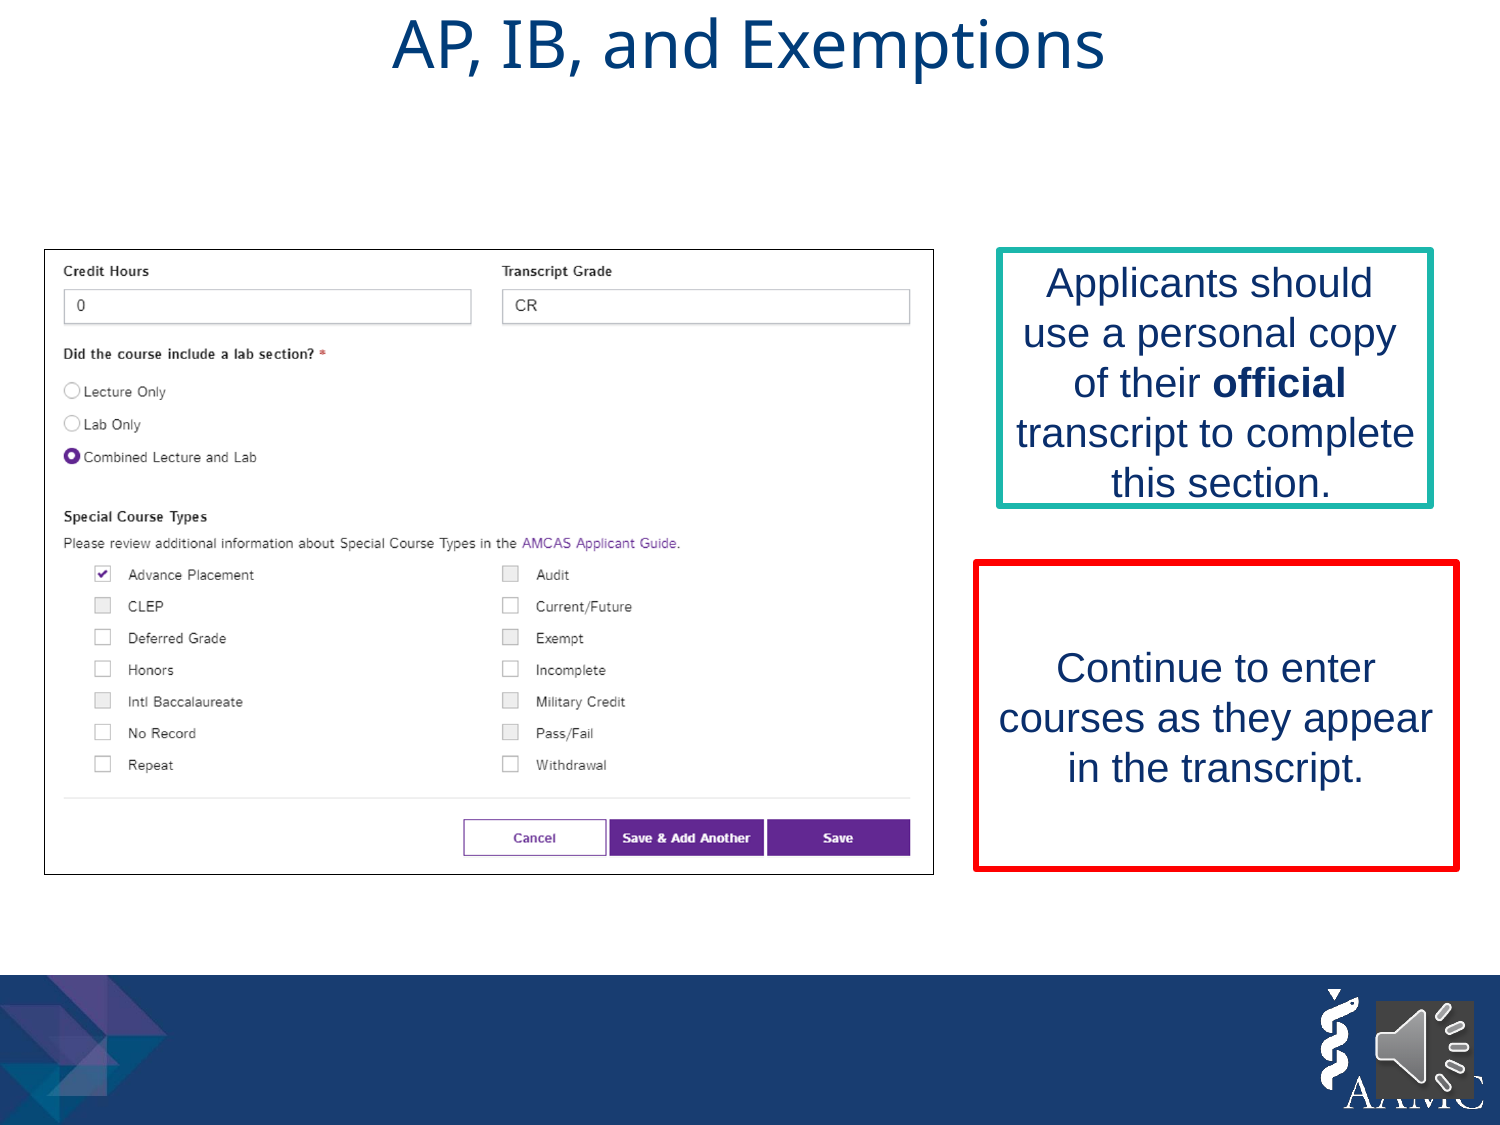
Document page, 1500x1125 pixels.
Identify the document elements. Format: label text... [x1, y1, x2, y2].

text_box Continue to enter courses as they appear in the transcript. [974, 560, 1459, 871]
picture [0, 975, 1500, 1125]
text_box Applicants should use a personal copy of their official transcript to complete this section. [999, 249, 1431, 507]
title AP, IB, and Exemptions [0, 0, 1500, 191]
picture [44, 249, 934, 876]
